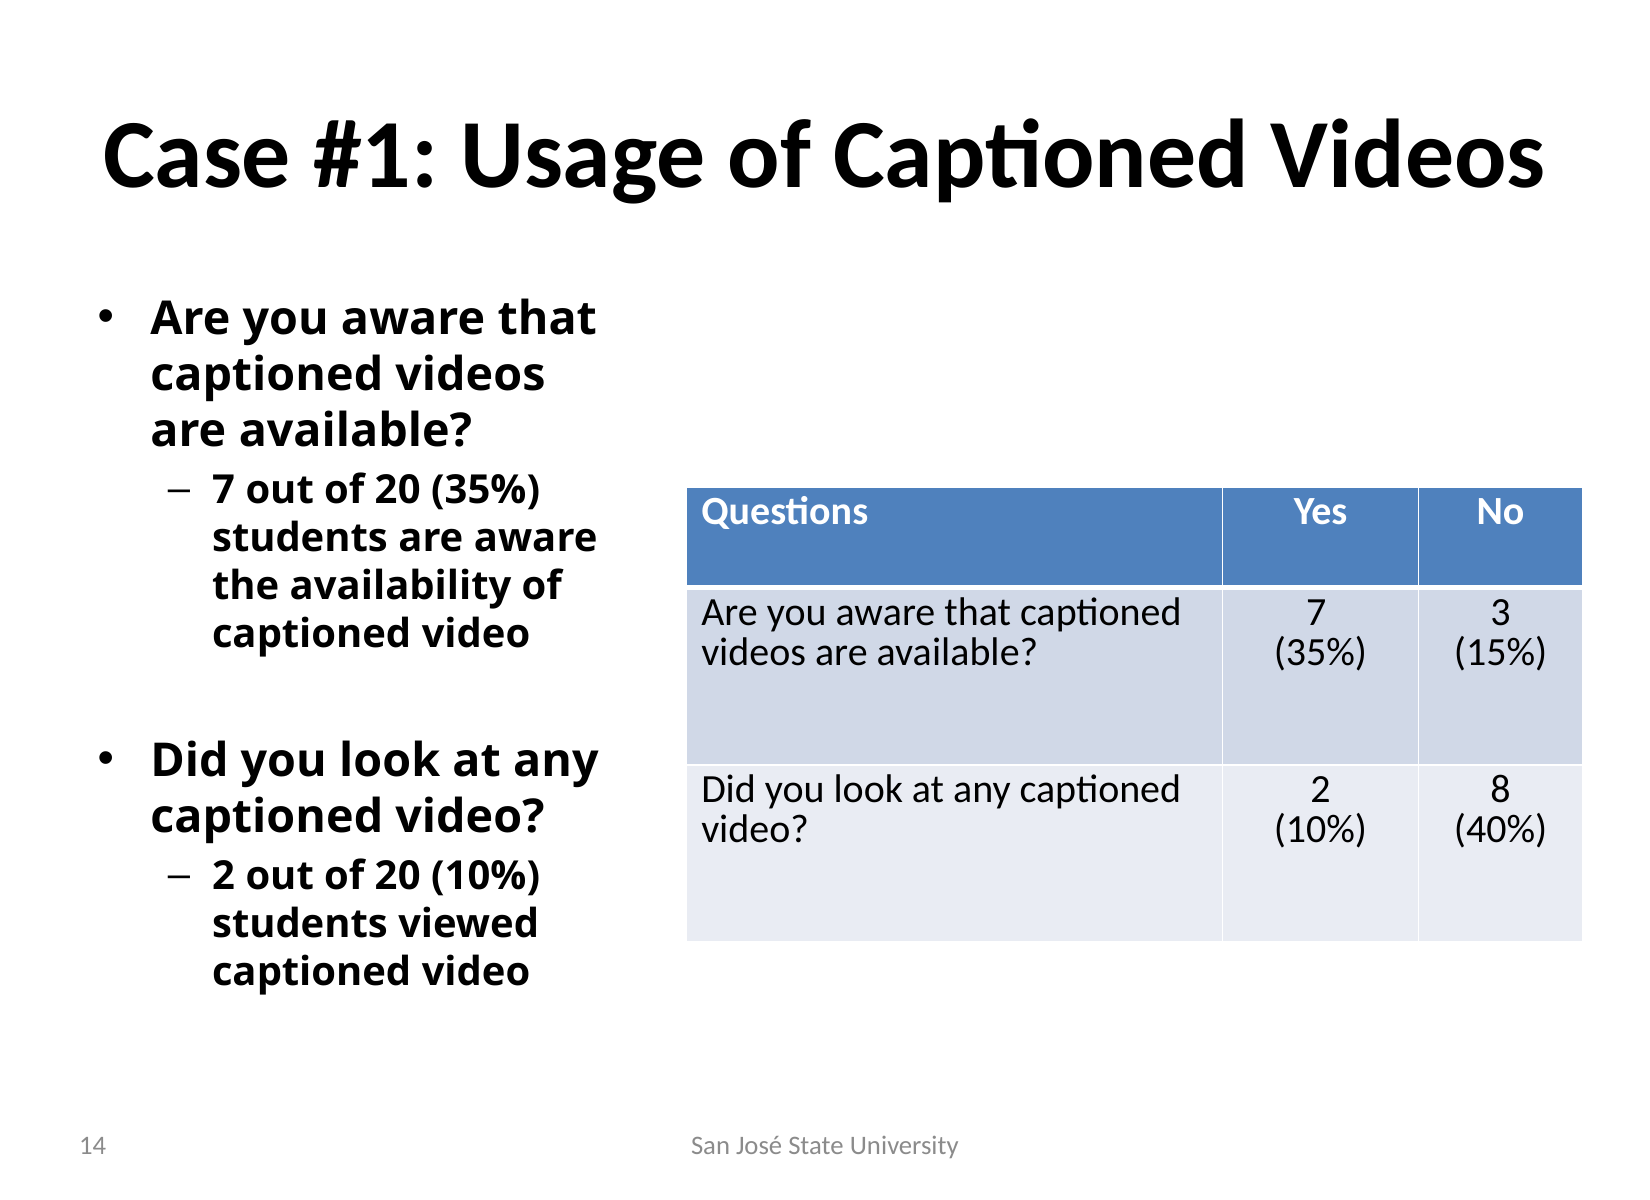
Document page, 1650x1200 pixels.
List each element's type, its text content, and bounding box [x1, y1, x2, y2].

slide_number 14 [64, 1112, 450, 1177]
table_cell Did you look at any captioned video? [687, 766, 1222, 941]
table_cell 8 (40%) [1419, 766, 1582, 941]
footer San José State University [563, 1112, 1087, 1177]
table_cell 7 (35%) [1223, 590, 1418, 764]
list Are you aware that captioned videos are available? 7 out of 20 (35%) students are aware the availability of captioned video Did you look at any captioned video? 2 out of 20 (10%) students viewed captioned video [82, 279, 632, 1072]
table_header No [1419, 488, 1582, 585]
table_header Questions [687, 488, 1222, 585]
table_cell Are you aware that captioned videos are available? [687, 590, 1222, 764]
title Case #1: Usage of Captioned Videos [82, 48, 1568, 249]
table_header Yes [1223, 488, 1418, 585]
table_cell 2 (10%) [1223, 766, 1418, 941]
table_cell 3 (15%) [1419, 590, 1582, 764]
